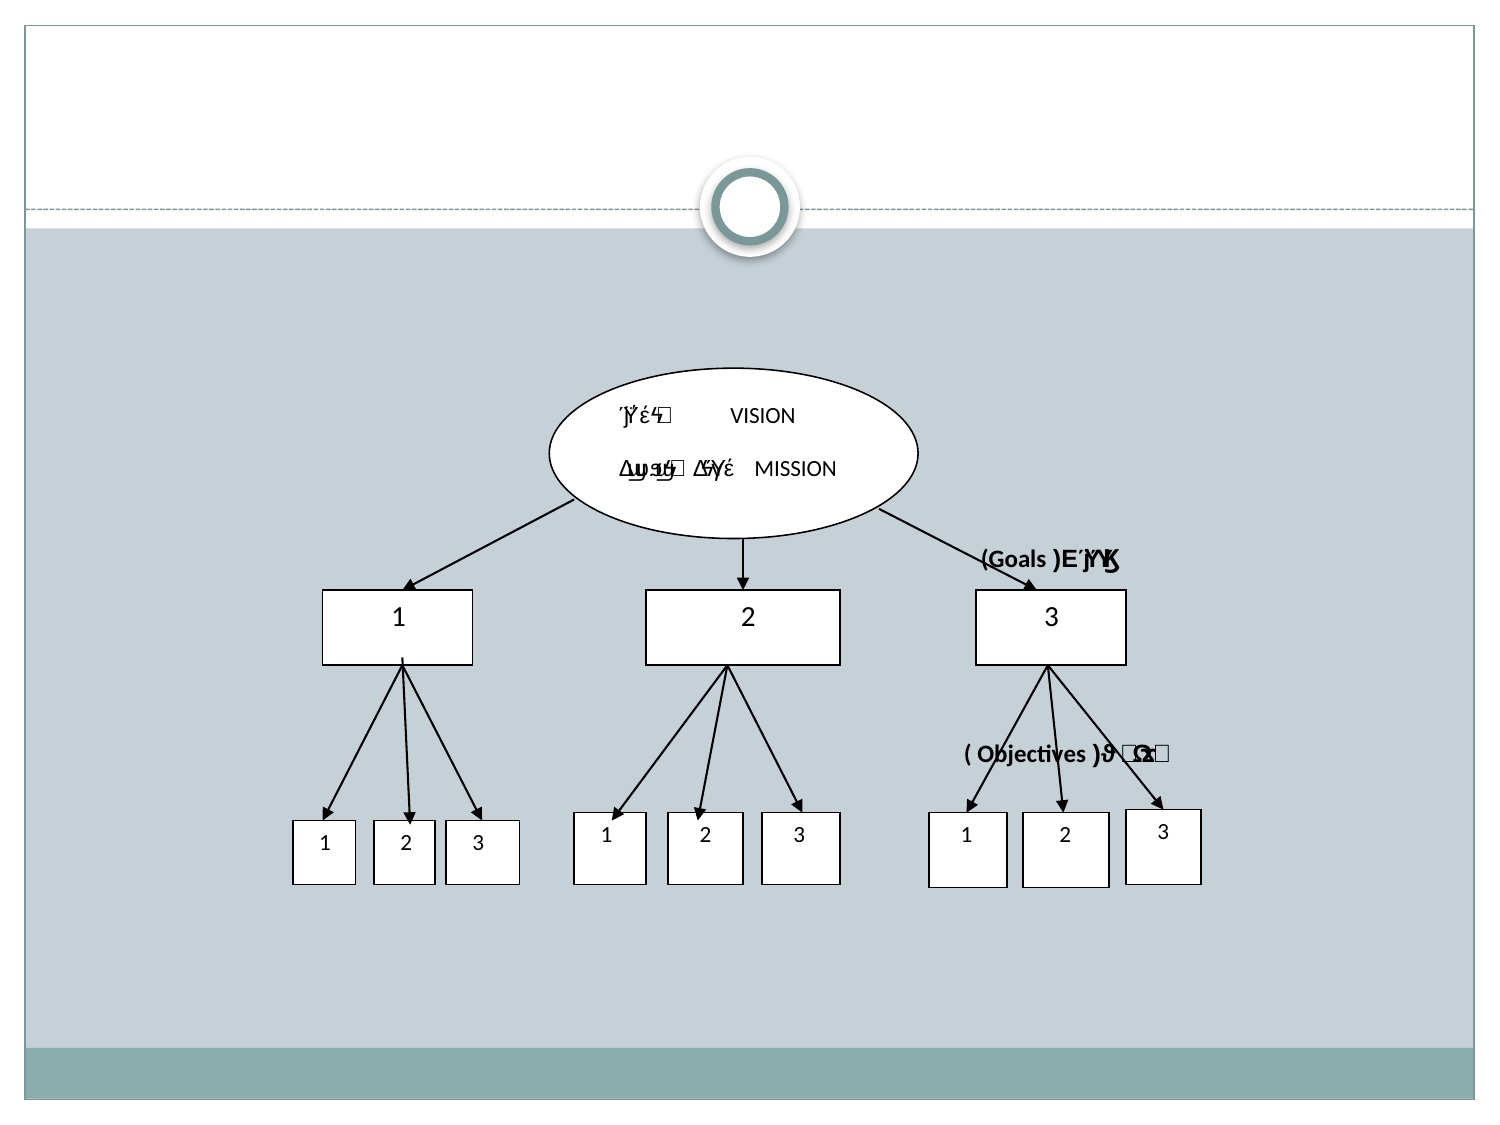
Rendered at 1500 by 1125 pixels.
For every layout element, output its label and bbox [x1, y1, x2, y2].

list [291, 361, 1203, 890]
